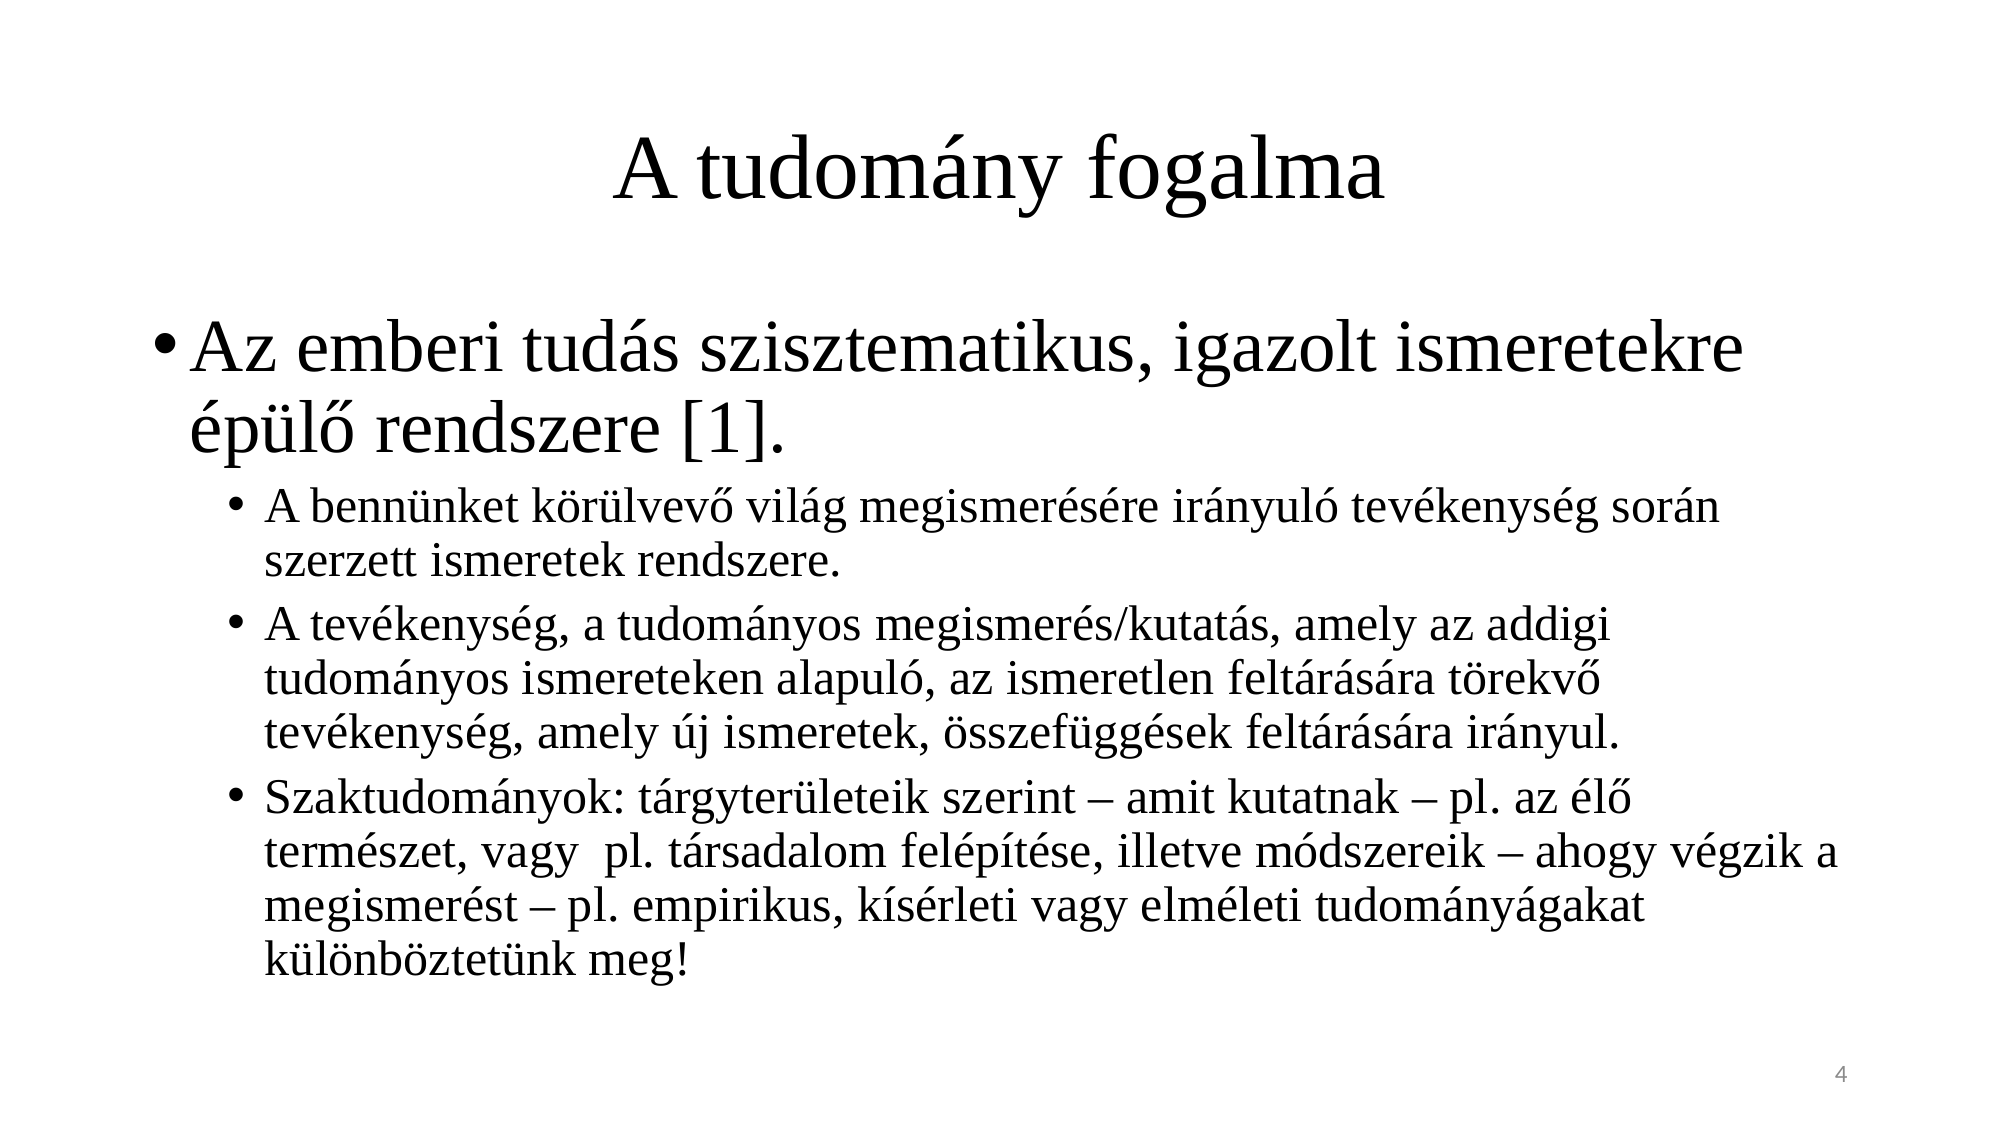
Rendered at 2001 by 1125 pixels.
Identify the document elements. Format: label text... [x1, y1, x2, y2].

list Az emberi tudás szisztematikus, igazolt ismeretekre épülő rendszere [1]. A bennünket körülvevő világ megismerésére irányuló tevékenység során szerzett ismeretek rendszere. A tevékenység, a tudományos megismerés/kutatás, amely az addigi tudományos ismereteken alapuló, az ismeretlen feltárására törekvő tevékenység, amely új ismeretek, összefüggések feltárására irányul. Szaktudományok: tárgyterületeik szerint – amit kutatnak – pl. az élő természet, vagy pl. társadalom felépítése, illetve módszereik – ahogy végzik a megismerést – pl. empirikus, kísérleti vagy elméleti tudományágakat különböztetünk meg! [137, 299, 1863, 1014]
title A tudomány fogalma [137, 59, 1863, 278]
slide_number 4 [1412, 1042, 1863, 1103]
